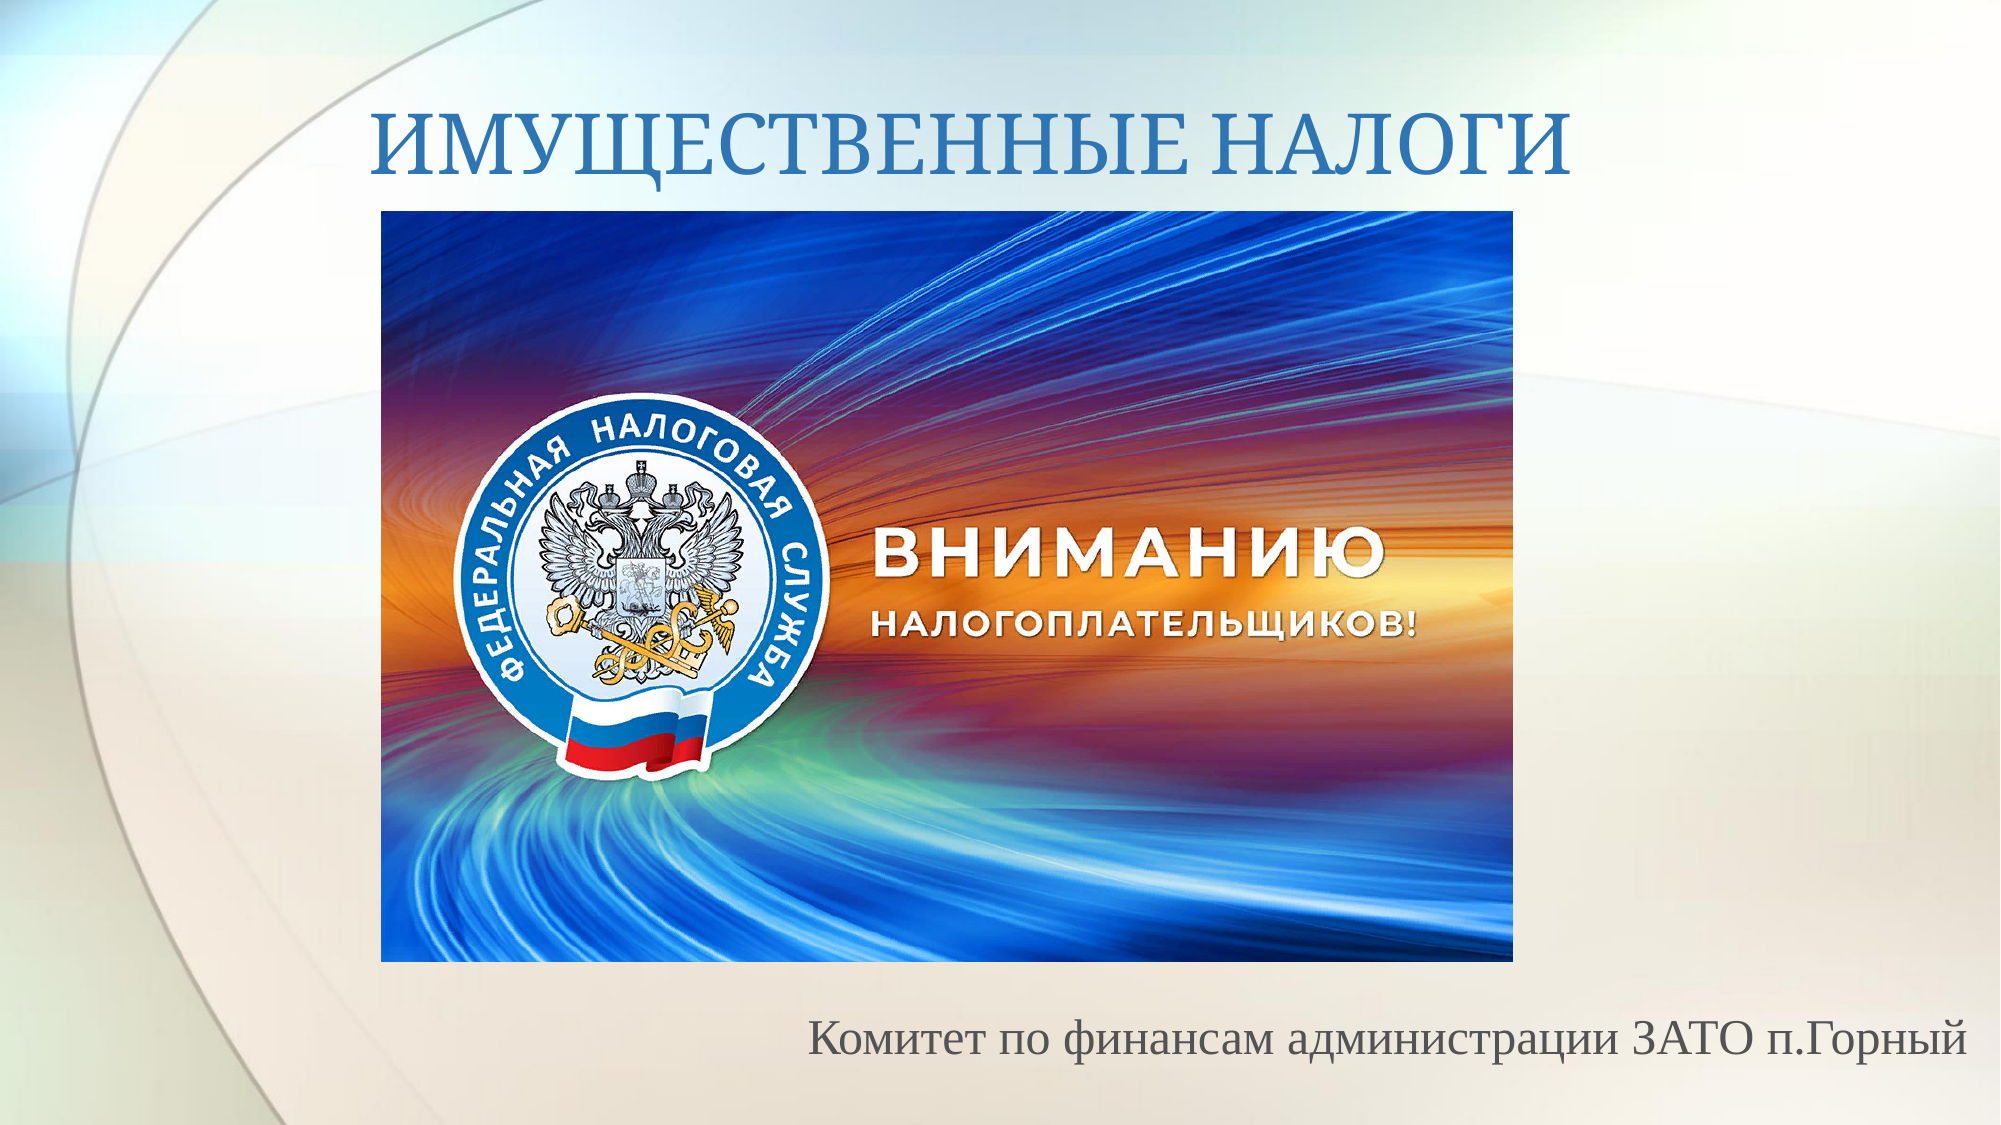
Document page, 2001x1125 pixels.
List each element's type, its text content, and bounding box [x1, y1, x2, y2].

title ИМУЩЕСТВЕННЫЕ НАЛОГИ [221, 82, 1722, 200]
subtitle Комитет по финансам администрации ЗАТО п.Горный [760, 1003, 2000, 1096]
picture [0, 0, 2001, 1125]
